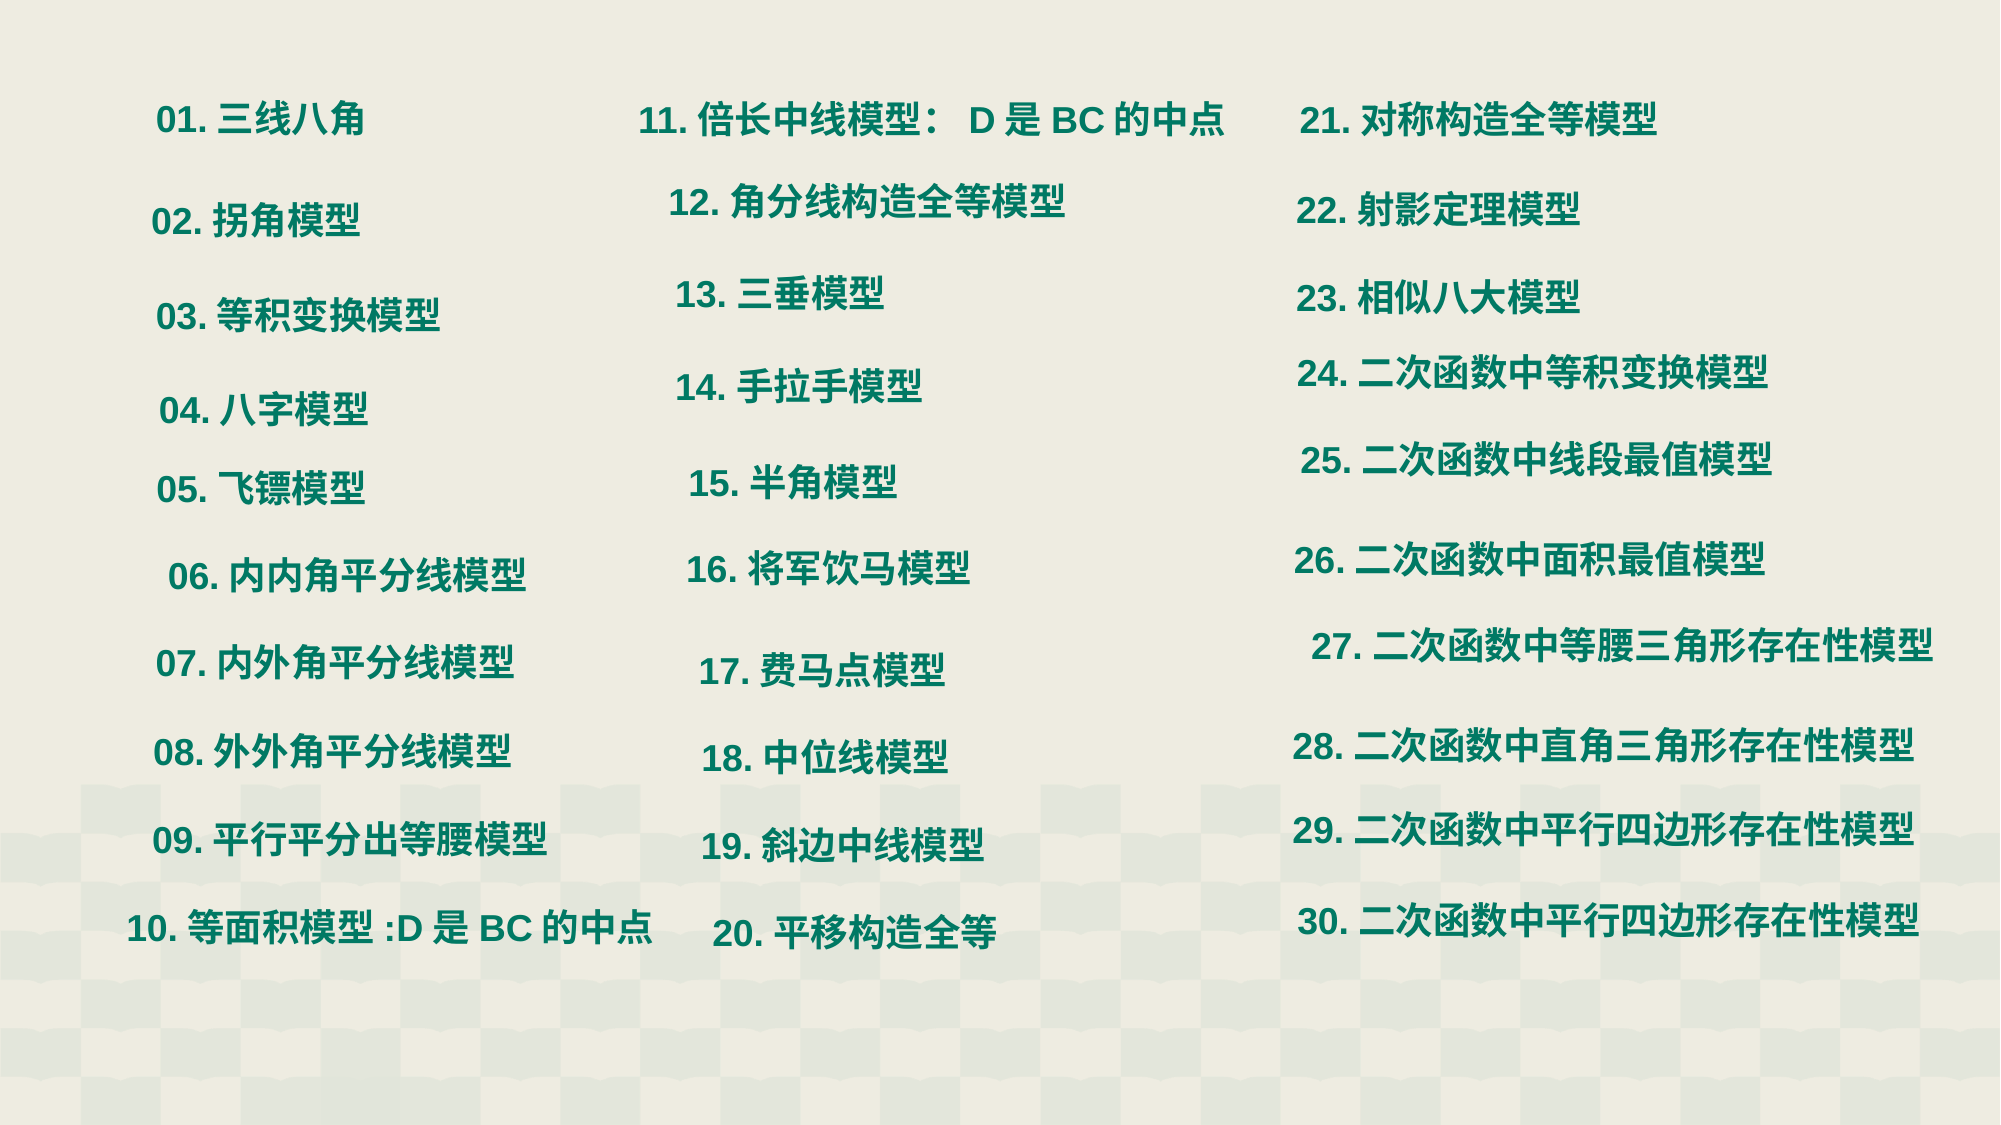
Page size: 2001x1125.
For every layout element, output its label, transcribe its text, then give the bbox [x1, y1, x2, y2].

text_box 01.三线八角 [141, 87, 382, 148]
text_box 26.二次函数中面积最值模型 [1277, 528, 1783, 588]
text_box 19.斜边中线模型 [685, 814, 1001, 875]
text_box 17.费马点模型 [681, 639, 963, 700]
text_box 23.相似八大模型 [1281, 266, 1597, 326]
text_box 14.手拉手模型 [660, 355, 939, 416]
text_box 08.外外角平分线模型 [138, 720, 528, 780]
text_box 25.二次函数中线段最值模型 [1283, 428, 1789, 489]
text_box 20.平移构造全等 [697, 901, 1014, 962]
text_box 12.角分线构造全等模型 [651, 170, 1082, 231]
text_box 15.半角模型 [673, 451, 914, 512]
text_box 02.拐角模型 [136, 189, 378, 250]
text_box 10.等面积模型:D是BC的中点 [111, 896, 669, 957]
text_box 22.射影定理模型 [1281, 178, 1597, 239]
picture [0, 784, 2000, 1125]
text_box 21.对称构造全等模型 [1282, 88, 1675, 149]
text_box 16.将军饮马模型 [669, 537, 987, 598]
text_box 11.倍长中线模型：D是BC的中点 [623, 88, 1242, 149]
text_box 03.等积变换模型 [139, 284, 457, 345]
text_box 07.内外角平分线模型 [153, 636, 582, 684]
text_box 06.内内角平分线模型 [153, 544, 543, 605]
text_box 28.二次函数中直角三角形存在性模型 [1277, 714, 1931, 775]
text_box 13.三垂模型 [660, 262, 901, 323]
text_box 24.二次函数中等积变换模型 [1282, 341, 1786, 401]
text_box 18.中位线模型 [686, 726, 965, 787]
text_box 09.平行平分出等腰模型 [137, 808, 565, 869]
text_box 05.飞镖模型 [141, 458, 382, 518]
text_box 27.二次函数中等腰三角形存在性模型 [1296, 614, 1950, 675]
text_box 29.二次函数中平行四边形存在性模型 [1277, 798, 1931, 859]
text_box 30.二次函数中平行四边形存在性模型 [1282, 889, 1936, 950]
text_box 04.八字模型 [144, 378, 385, 439]
